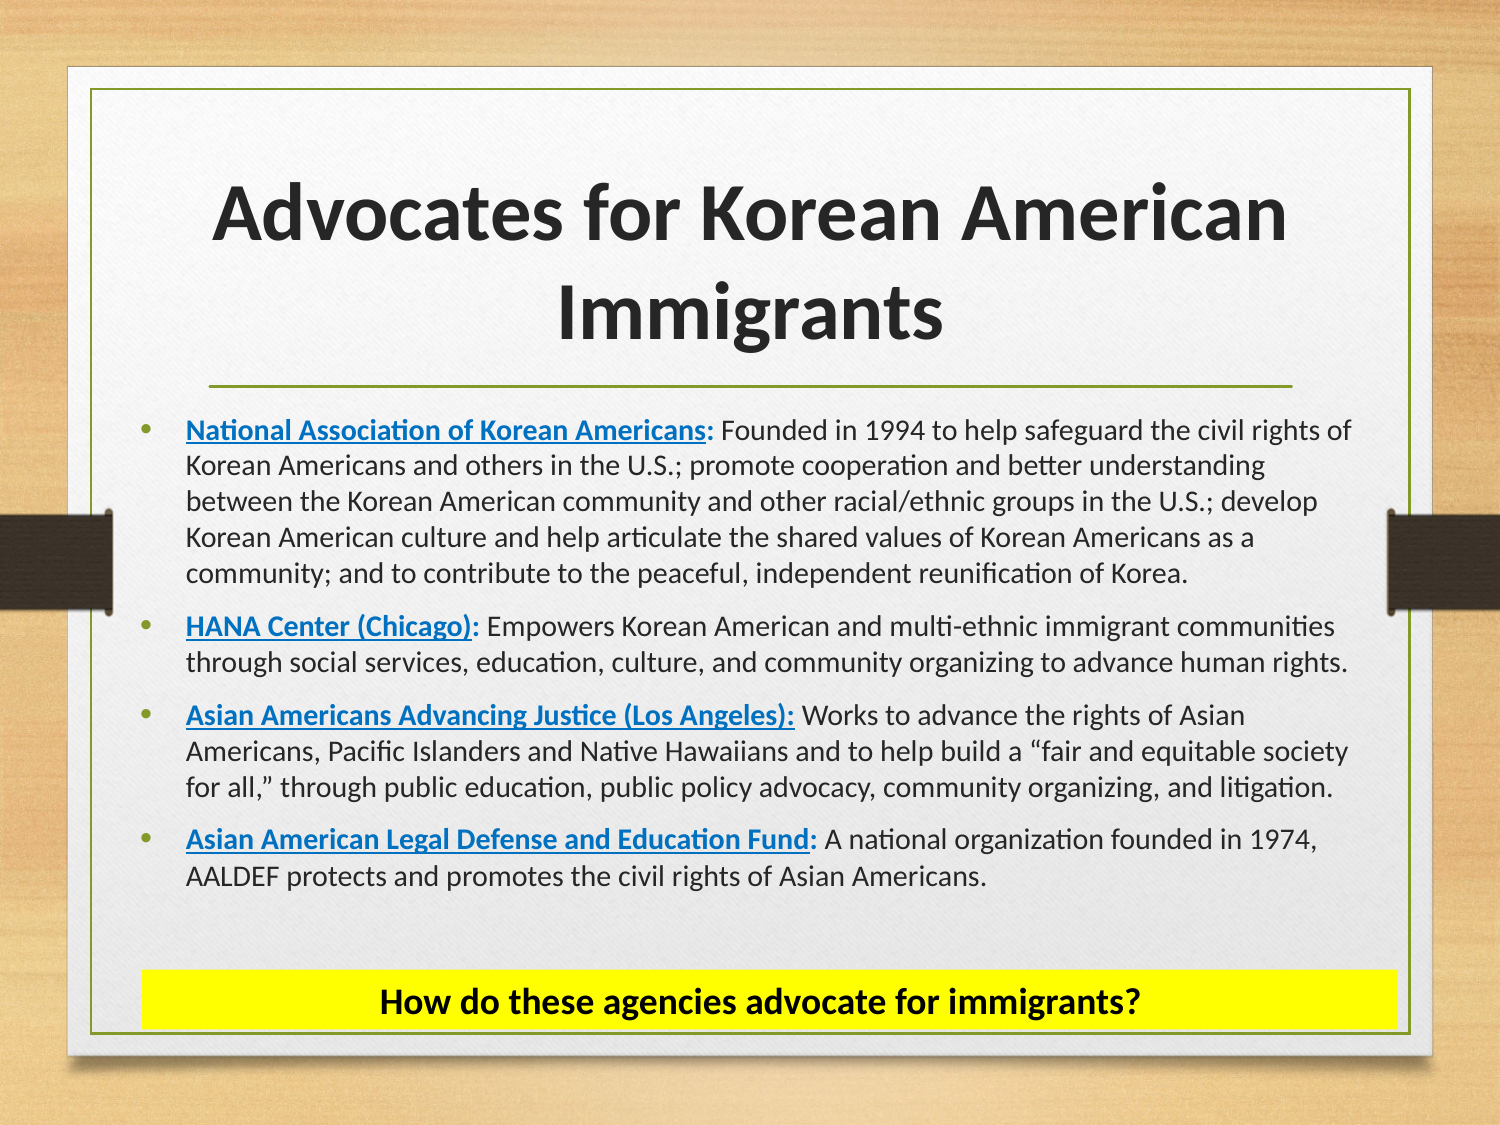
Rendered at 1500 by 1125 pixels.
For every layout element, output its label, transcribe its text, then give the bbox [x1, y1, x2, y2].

text_box How do these agencies advocate for immigrants? [142, 969, 1398, 1030]
title Advocates for Korean American Immigrants [193, 150, 1309, 365]
picture [0, 0, 1500, 1125]
list National Association of Korean Americans: Founded in 1994 to help safeguard the civil rights of Korean Americans and others in the U.S.; promote cooperation and better understanding between the Korean American community and other racial/ethnic groups in the U.S.; develop Korean American culture and help articulate the shared values of Korean Americans as a community; and to contribute to the peaceful, independent reunification of Korea. HANA Center (Chicago): Empowers Korean American and multi-ethnic immigrant communities through social services, education, culture, and community organizing to advance human rights. Asian Americans Advancing Justice (Los Angeles): Works to advance the rights of Asian Americans, Pacific Islanders and Native Hawaiians and to help build a “fair and equitable society for all,” through public education, public policy advocacy, community organizing, and litigation. Asian American Legal Defense and Education Fund: A national organization founded in 1974, AALDEF protects and promotes the civil rights of Asian Americans. [125, 402, 1372, 970]
